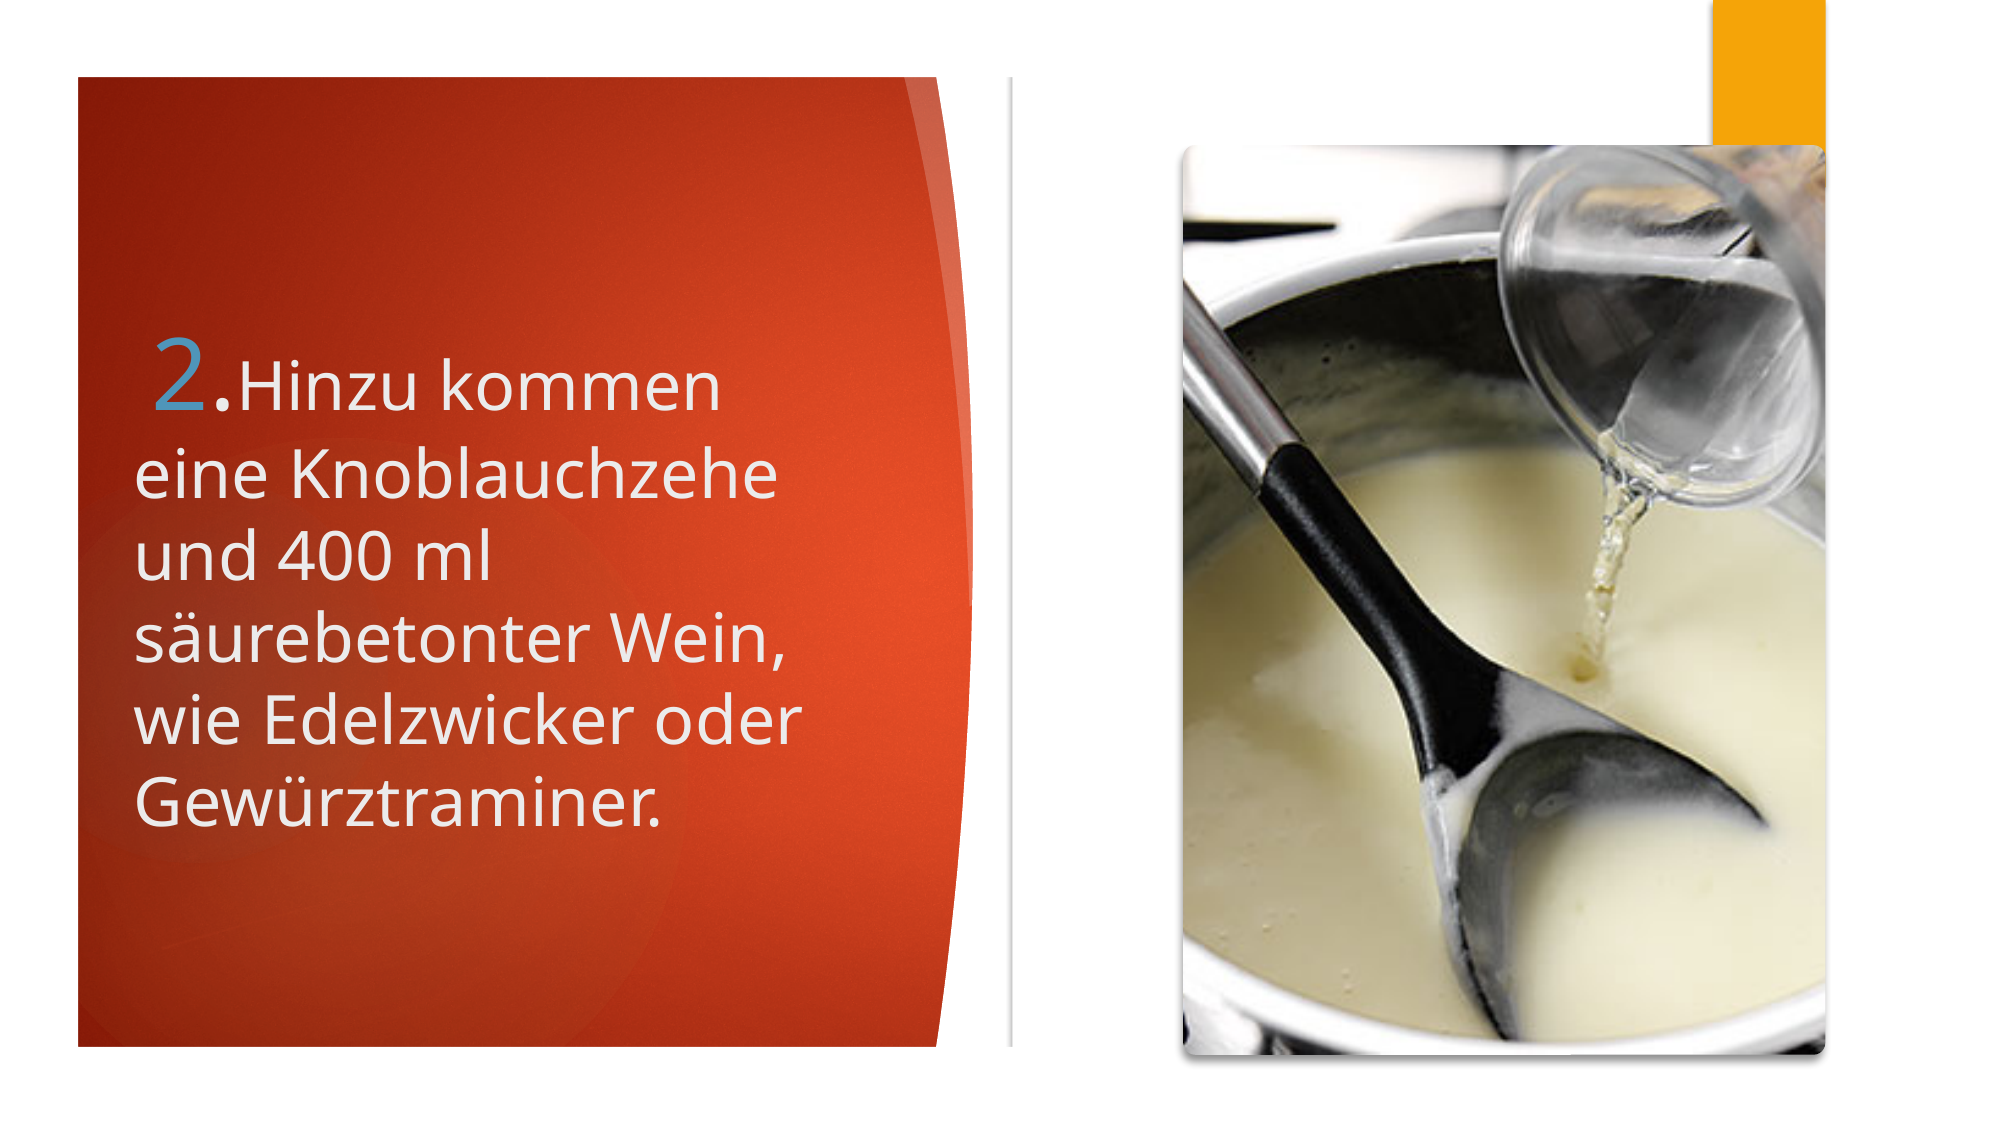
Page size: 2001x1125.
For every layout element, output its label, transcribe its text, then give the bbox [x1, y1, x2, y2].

picture [1182, 144, 1826, 1055]
title 2.Hinzu kommen eine Knoblauchzehe und 400 ml säurebetonter Wein, wie Edelzwicker oder Gewürztraminer. [118, 192, 823, 848]
